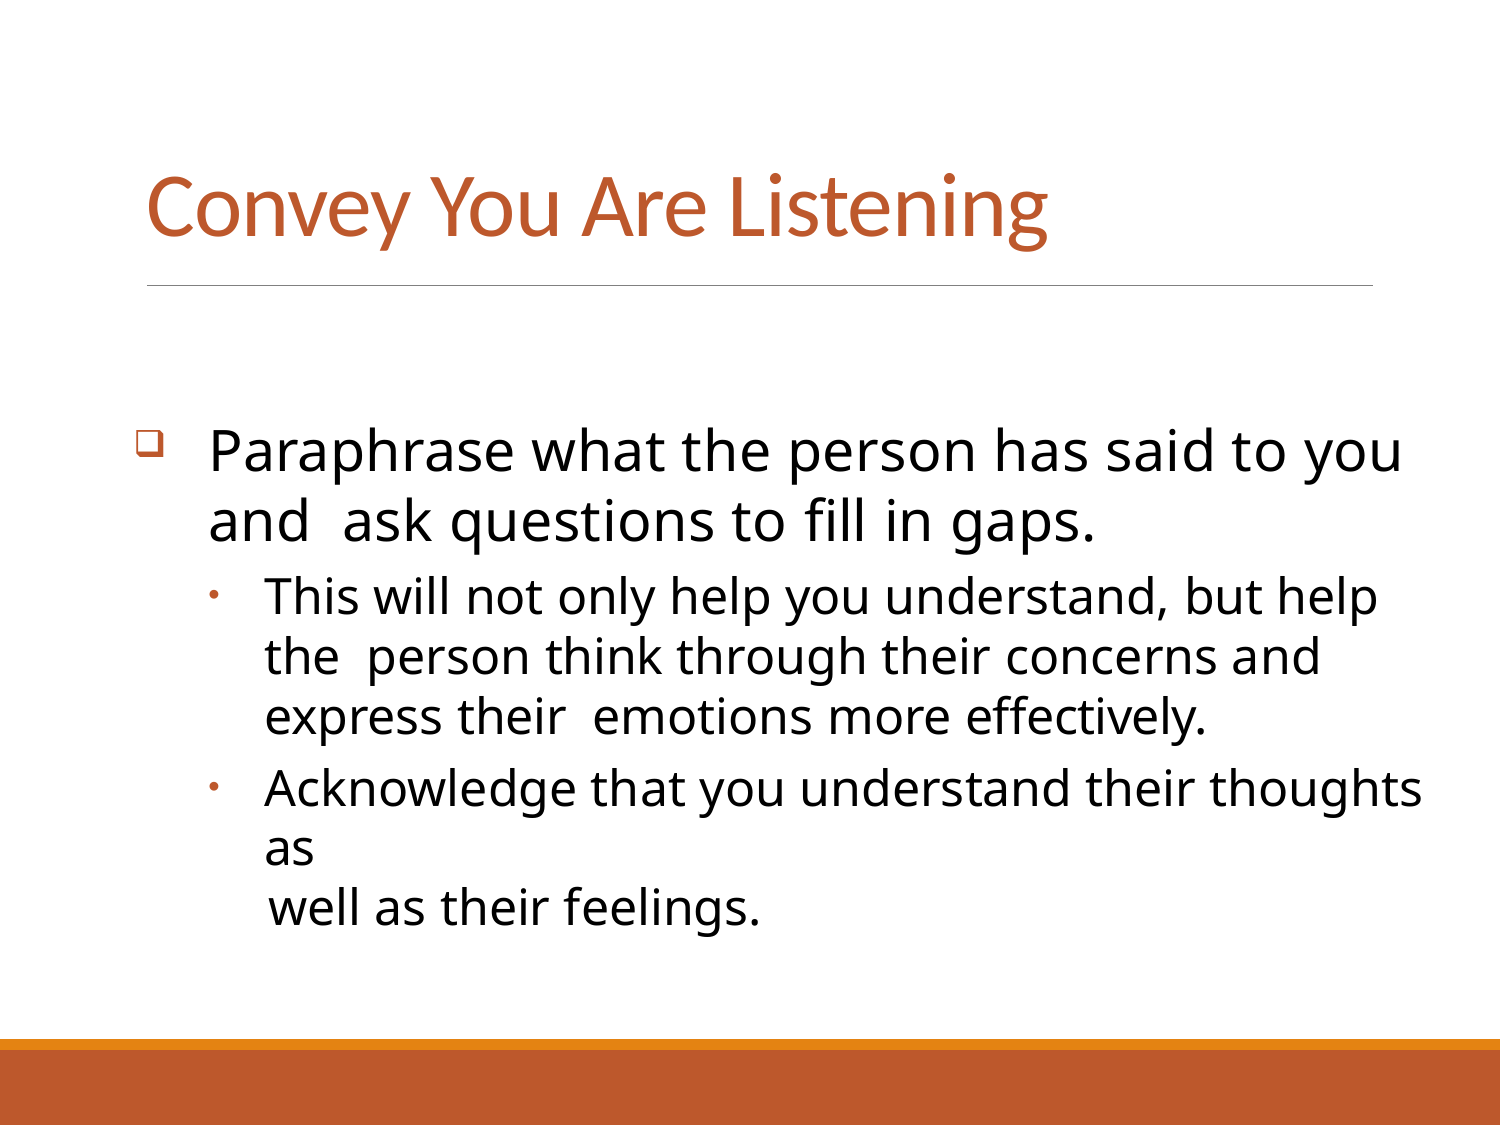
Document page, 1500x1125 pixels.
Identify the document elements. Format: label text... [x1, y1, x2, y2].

title Convey You Are Listening [131, 24, 1369, 263]
text_box Paraphrase what the person has said to you and ask questions to fill in gaps. This will not only help you understand, but help the person think through their concerns and express their emotions more effectively. Acknowledge that you understand their thoughts as well as their feelings. [131, 312, 1444, 936]
